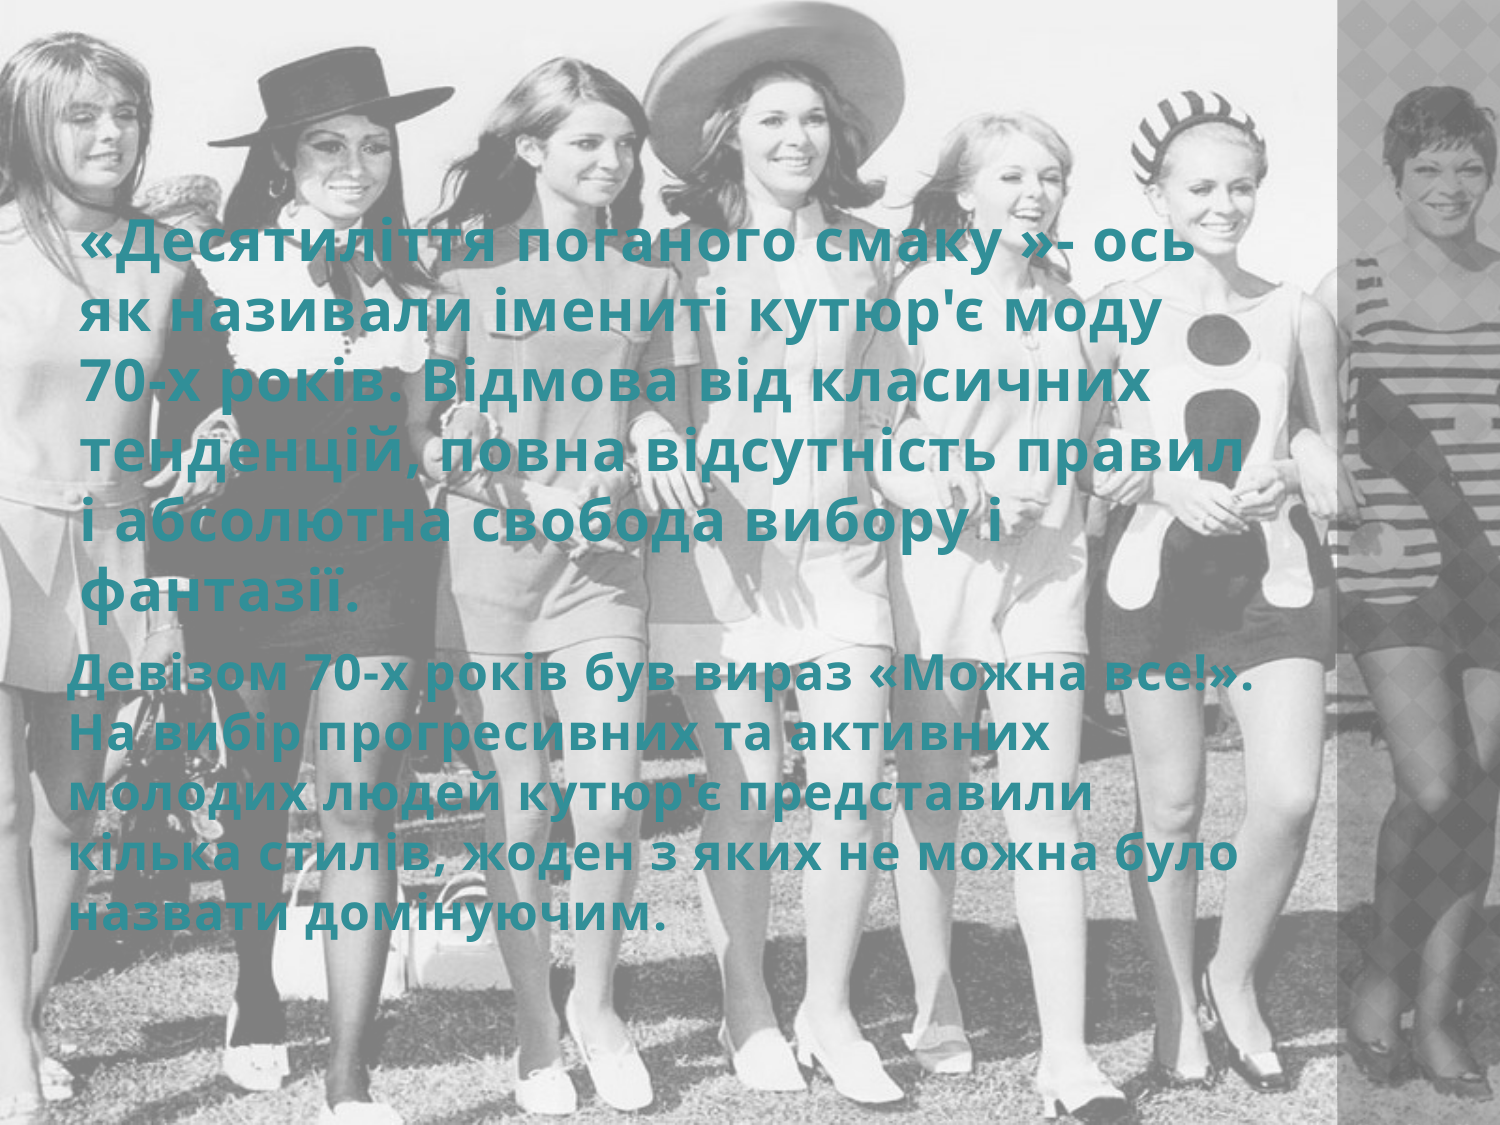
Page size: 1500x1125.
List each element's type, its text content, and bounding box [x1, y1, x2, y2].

text_box «Десятиліття поганого смаку »- ось як називали імениті кутюр'є моду 70-х років. Відмова від класичних тенденцій, повна відсутність правил і абсолютна свобода вибору і фантазії. [64, 196, 1270, 631]
text_box Девізом 70-х років був вираз «Можна все!». На вибір прогресивних та активних молодих людей кутюр'є представили кілька стилів, жоден з яких не можна було назвати домінуючим. [53, 633, 1294, 949]
